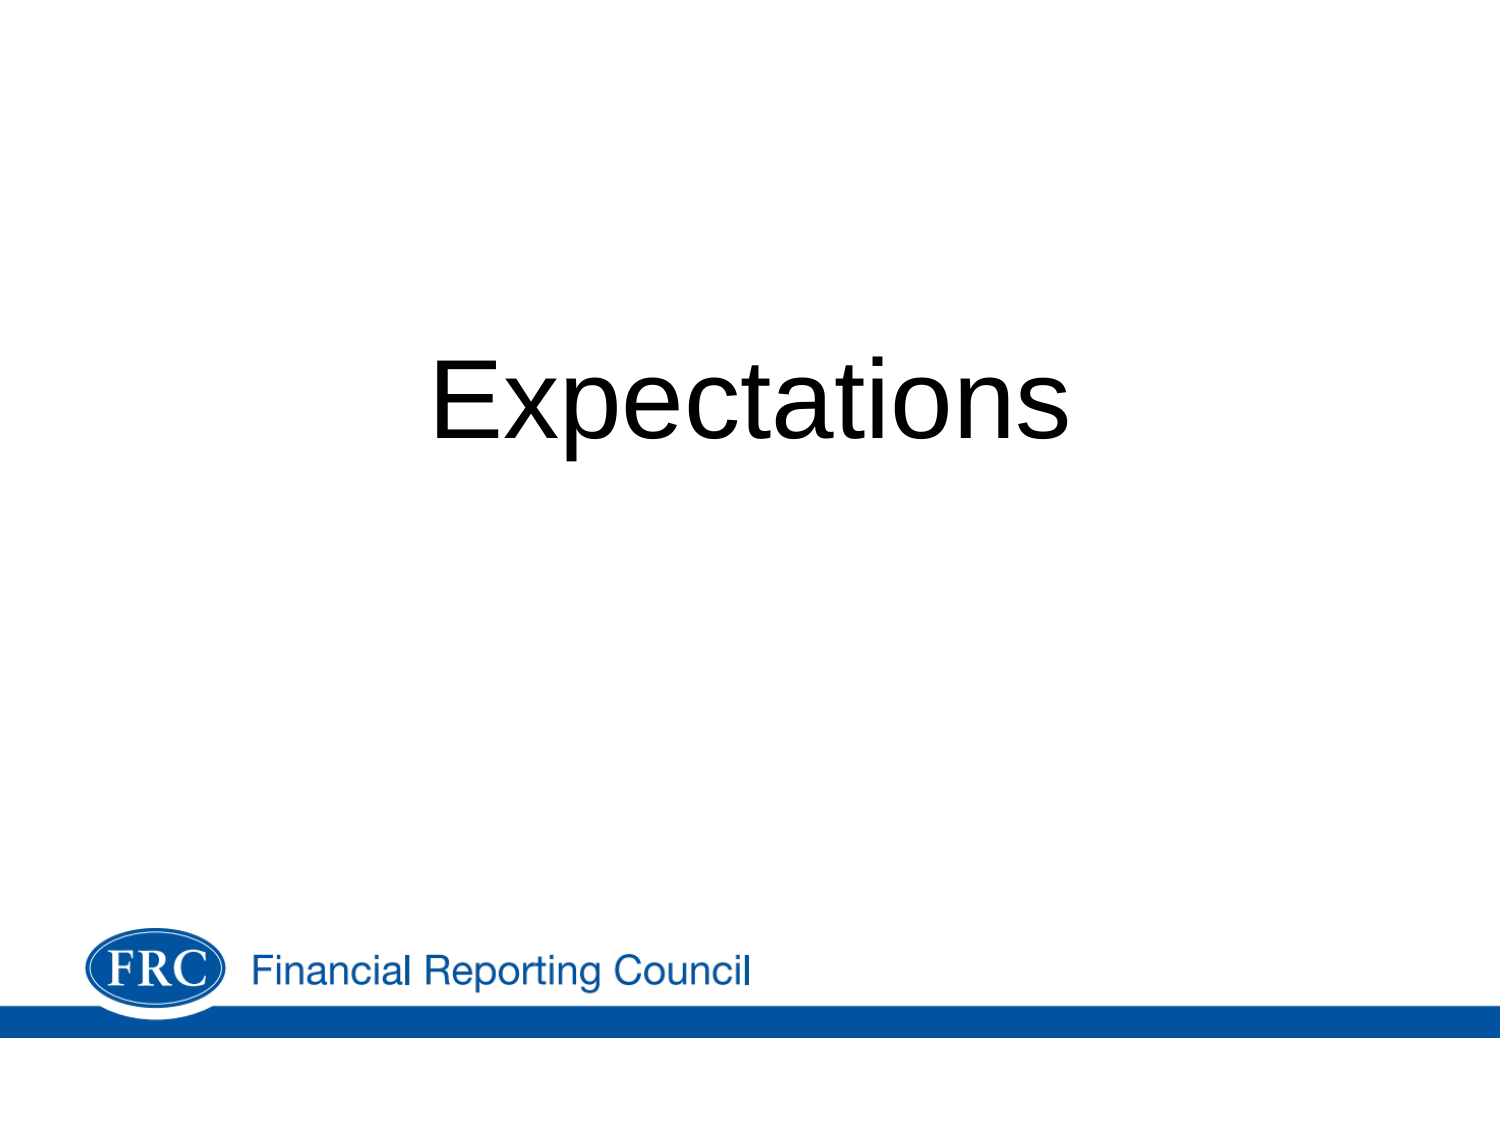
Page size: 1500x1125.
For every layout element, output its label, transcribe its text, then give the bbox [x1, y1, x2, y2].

title Expectations [112, 195, 1388, 591]
